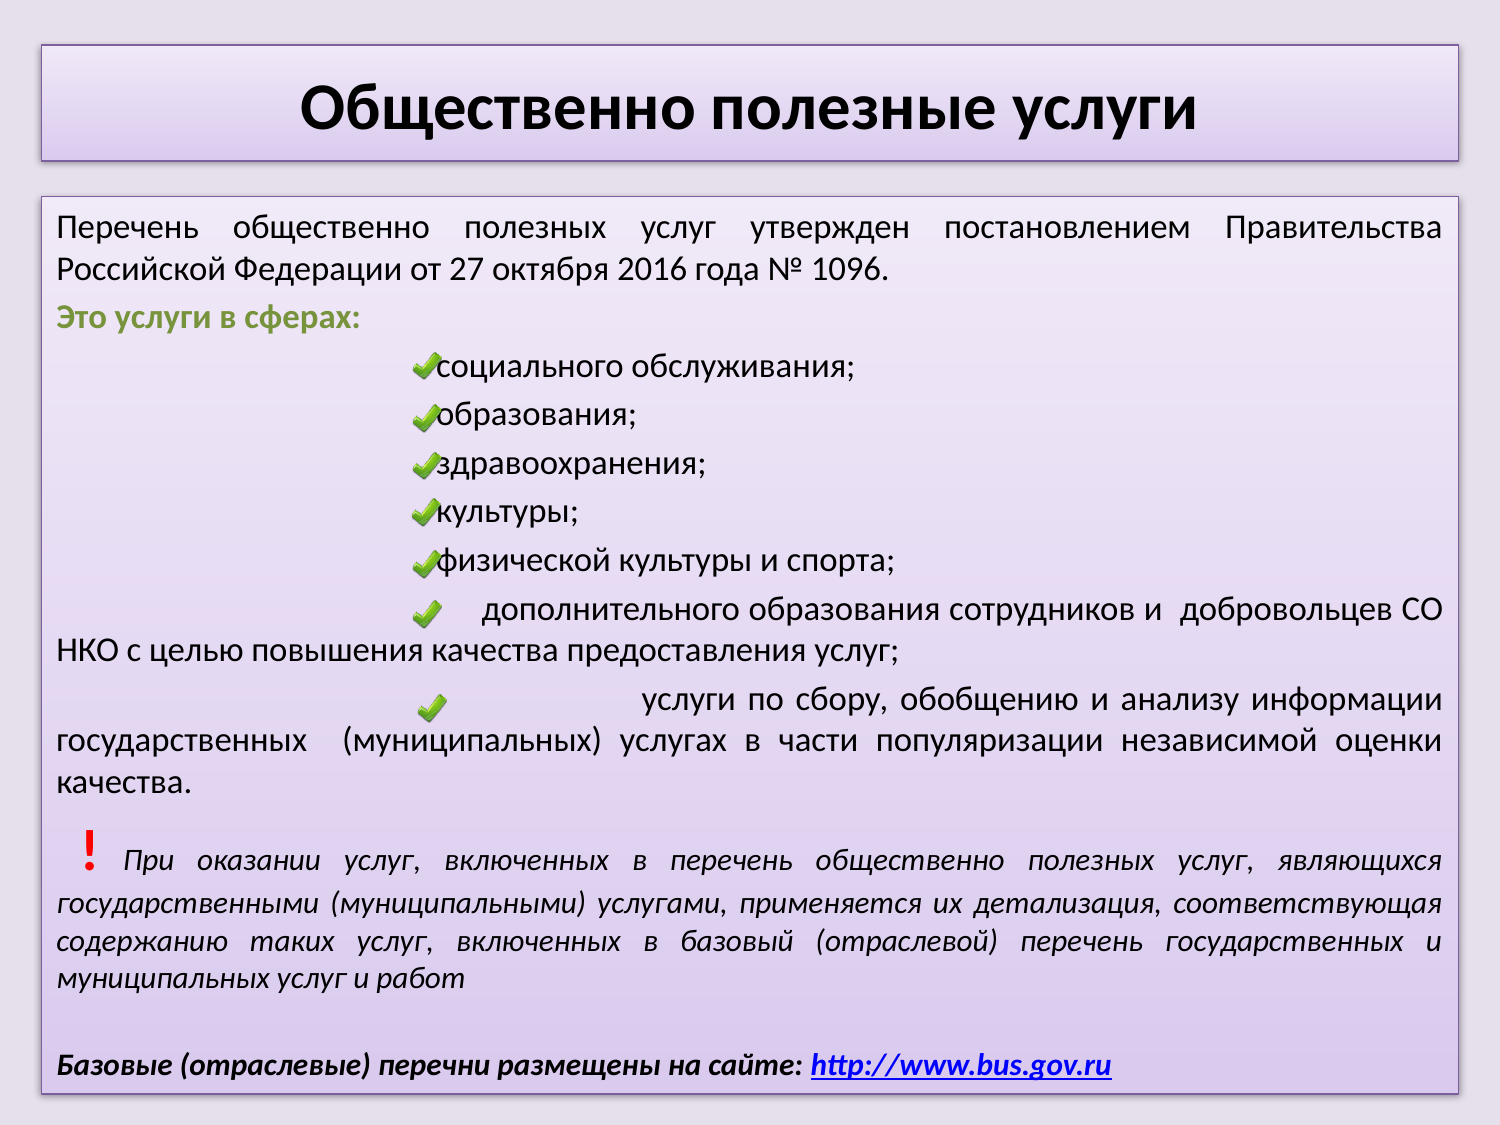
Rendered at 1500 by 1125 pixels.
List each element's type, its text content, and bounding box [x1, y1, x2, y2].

picture [416, 692, 447, 723]
list Перечень общественно полезных услуг утвержден постановлением Правительства Российской Федерации от 27 октября 2016 года № 1096. Это услуги в сферах: социального обслуживания; образования; здравоохранения; культуры; физической культуры и спорта; дополнительного образования сотрудников и добровольцев СО НКО с целью повышения качества предоставления услуг; услуги по сбору, обобщению и анализу информации государственных (муниципальных) услугах в части популяризации независимой оценки качества. ! При оказании услуг, включенных в перечень общественно полезных услуг, являющихся государственными (муниципальными) услугами, применяется их детализация, соответствующая содержанию таких услуг, включенных в базовый (отраслевой) перечень государственных и муниципальных услуг и работ Базовые (отраслевые) перечни размещены на сайте: http://www.bus.gov.ru [41, 196, 1459, 1095]
title Общественно полезные услуги [41, 44, 1459, 162]
picture [411, 449, 442, 480]
picture [411, 598, 442, 629]
picture [410, 496, 441, 527]
picture [411, 349, 442, 380]
picture [411, 548, 442, 579]
picture [411, 402, 442, 433]
